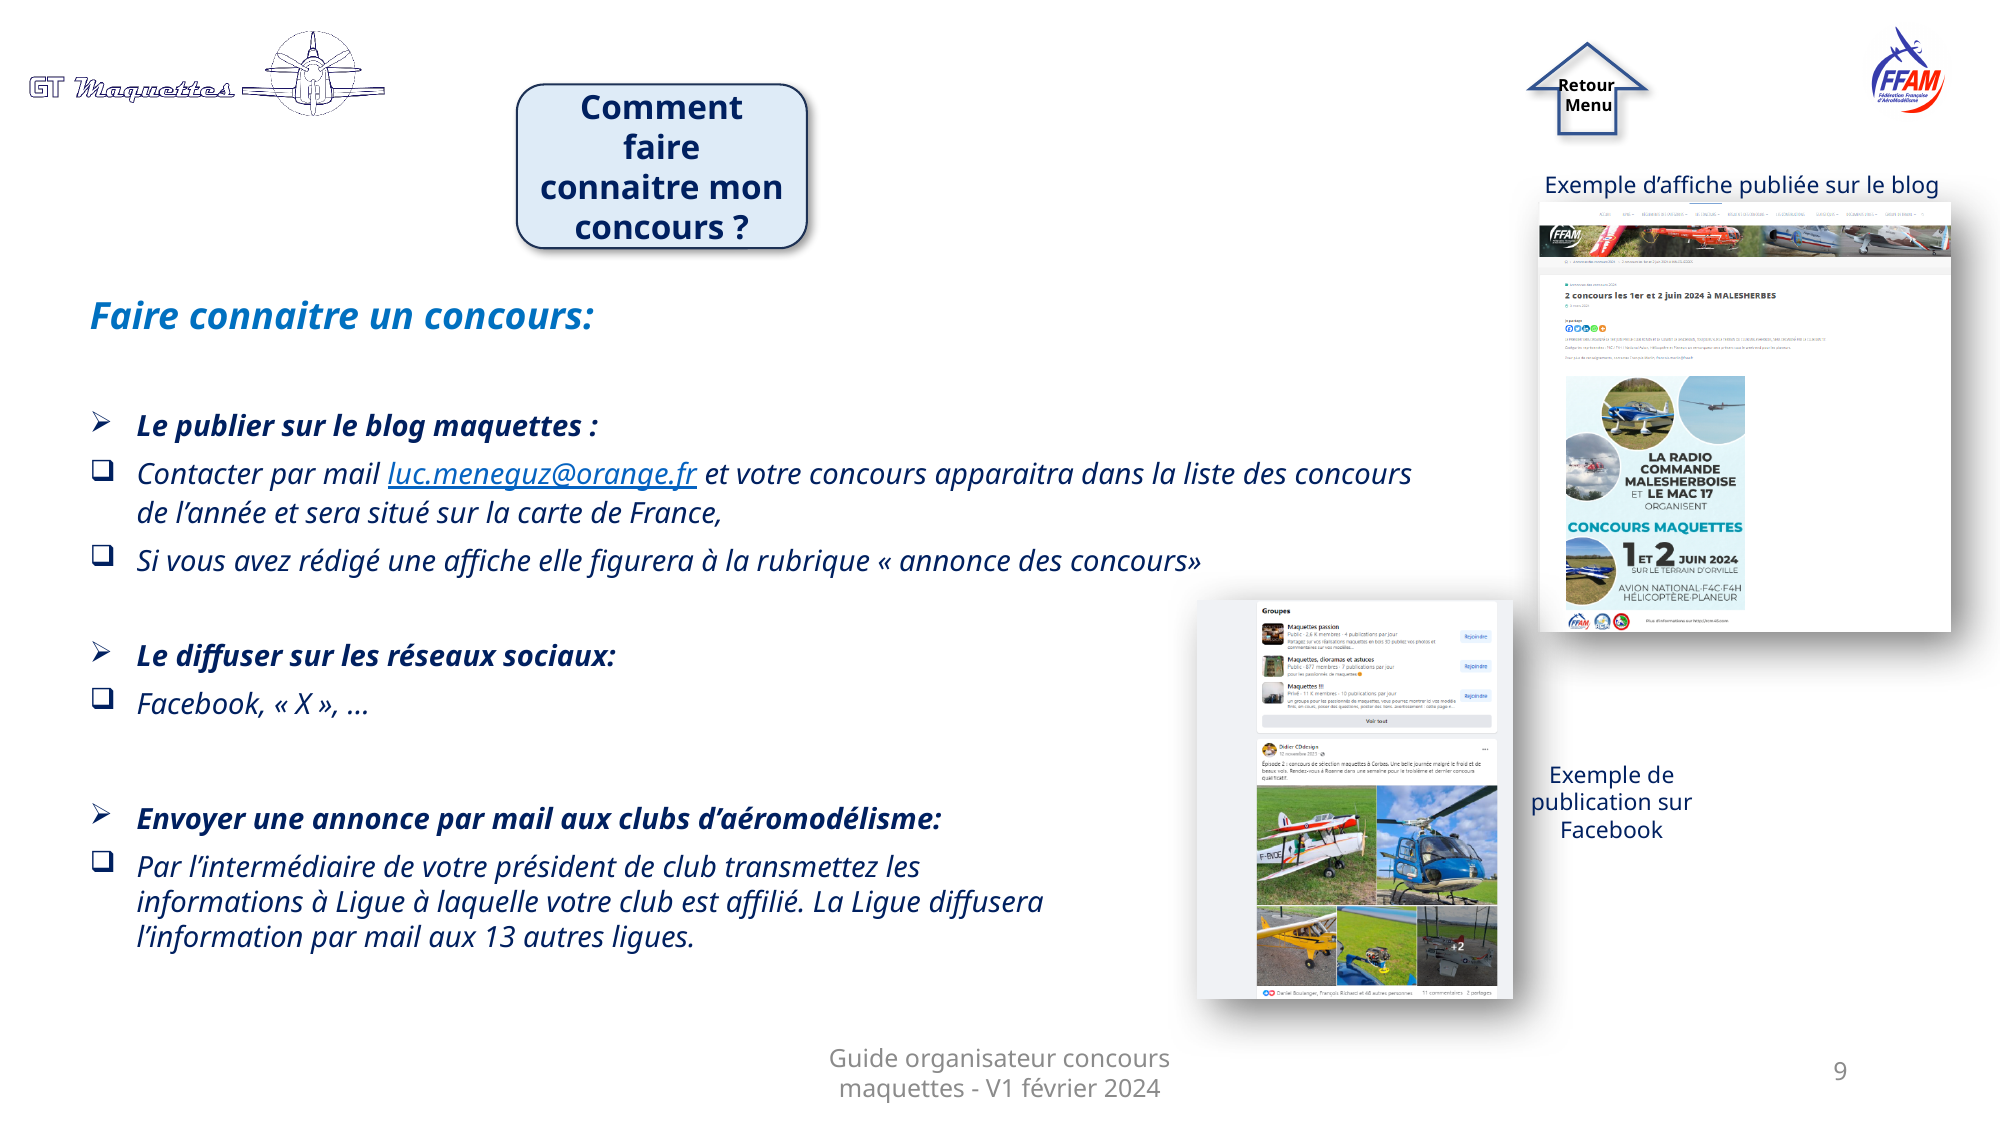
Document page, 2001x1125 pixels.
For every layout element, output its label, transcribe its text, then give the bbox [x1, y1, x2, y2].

footer Guide organisateur concours maquettes - V1 février 2024 [762, 1042, 1238, 1103]
slide_number 9 [1412, 1042, 1863, 1103]
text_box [1523, 43, 1655, 134]
text_box Envoyer une annonce par mail aux clubs d’aéromodélisme: Par l’intermédiaire de votre président de club transmettez les informations à Ligue à laquelle votre club est affilié. La Ligue diffusera l’information par mail aux 13 autres ligues. [0, 793, 1069, 961]
text_box Exemple de publication sur Facebook [1513, 753, 1715, 851]
picture [1538, 202, 1951, 632]
picture [28, 22, 385, 122]
text_box Comment faire connaitre mon concours ? [515, 83, 808, 250]
text_box Exemple d’affiche publiée sur le blog [1529, 163, 1955, 206]
text_box Le diffuser sur les réseaux sociaux: Facebook, « X », ... [0, 630, 732, 728]
picture [1197, 600, 1513, 999]
text_box Faire connaitre un concours: Le publier sur le blog maquettes : Contacter par mail luc.meneguz@orange.fr et votre concours apparaitra dans la liste des concours de l’année et sera situé sur la carte de France, Si vous avez rédigé une affiche elle figurera à la rubrique « annonce des concours» [0, 285, 1437, 633]
picture [1862, 22, 1952, 122]
